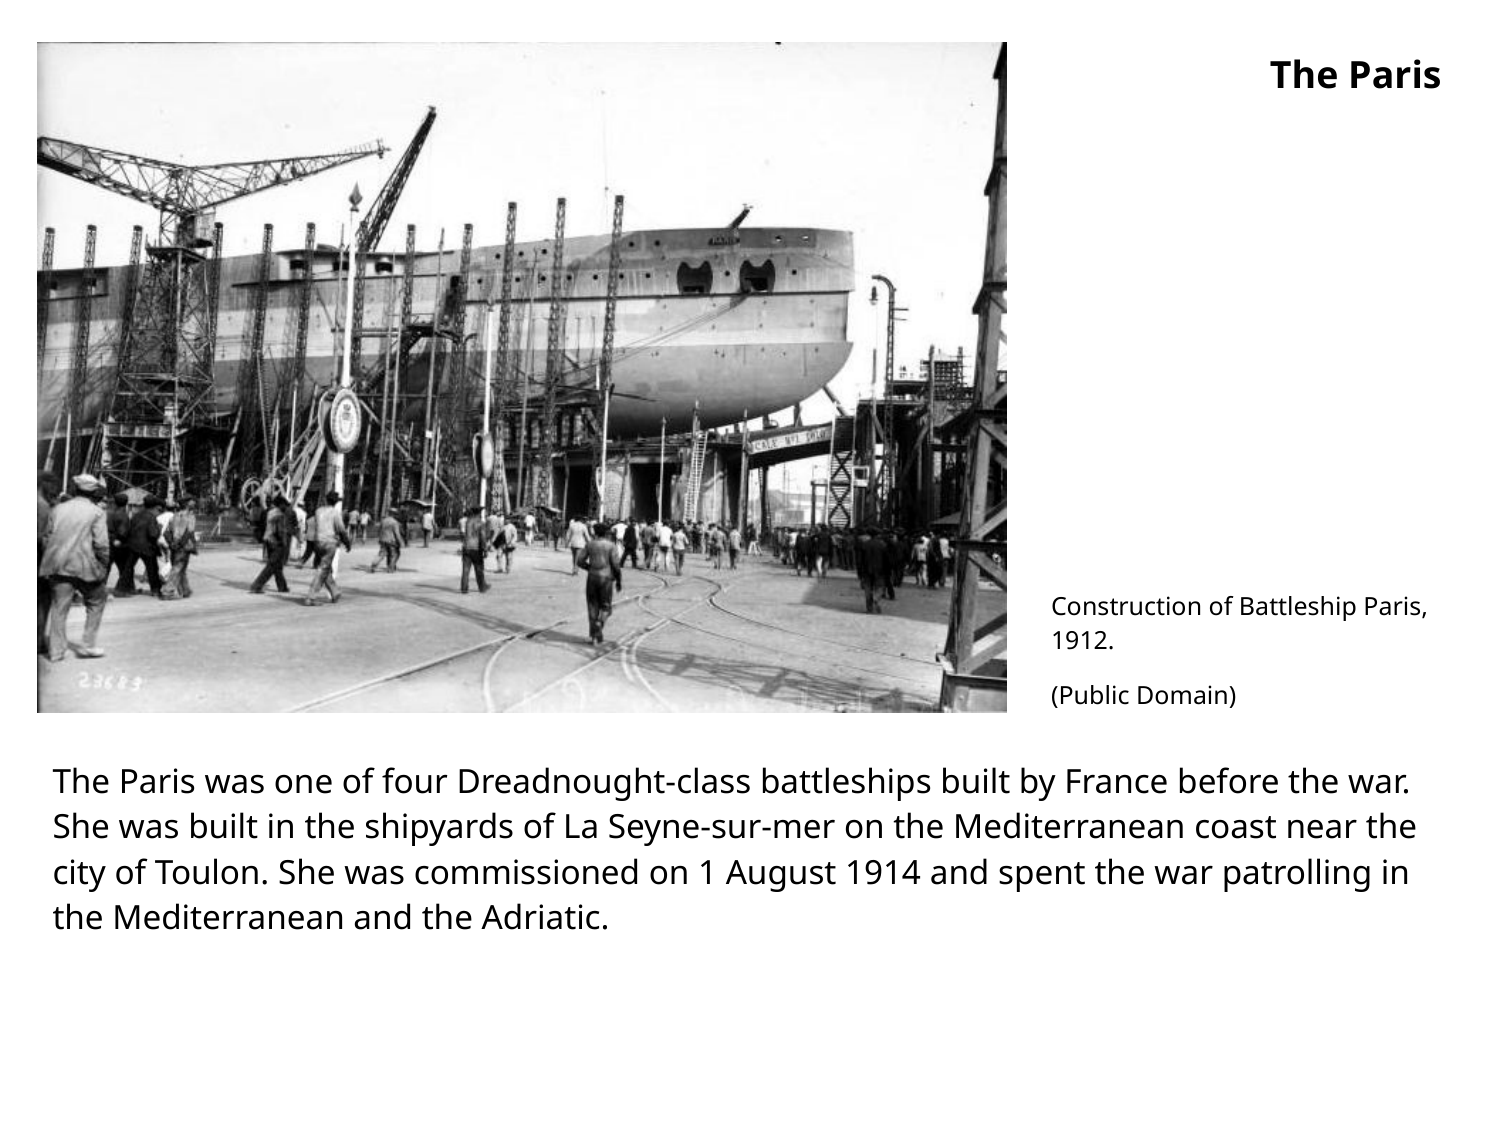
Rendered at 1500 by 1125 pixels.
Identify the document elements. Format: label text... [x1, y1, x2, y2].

list The Paris was one of four Dreadnought-class battleships built by France before the war. She was built in the shipyards of La Seyne-sur-mer on the Mediterranean coast near the city of Toulon. She was commissioned on 1 August 1914 and spent the war patrolling in the Mediterranean and the Adriatic. [37, 746, 1458, 1088]
list Construction of Battleship Paris, 1912. (Public Domain) [1035, 421, 1458, 718]
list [37, 42, 1007, 713]
title The Paris [1035, 37, 1458, 188]
